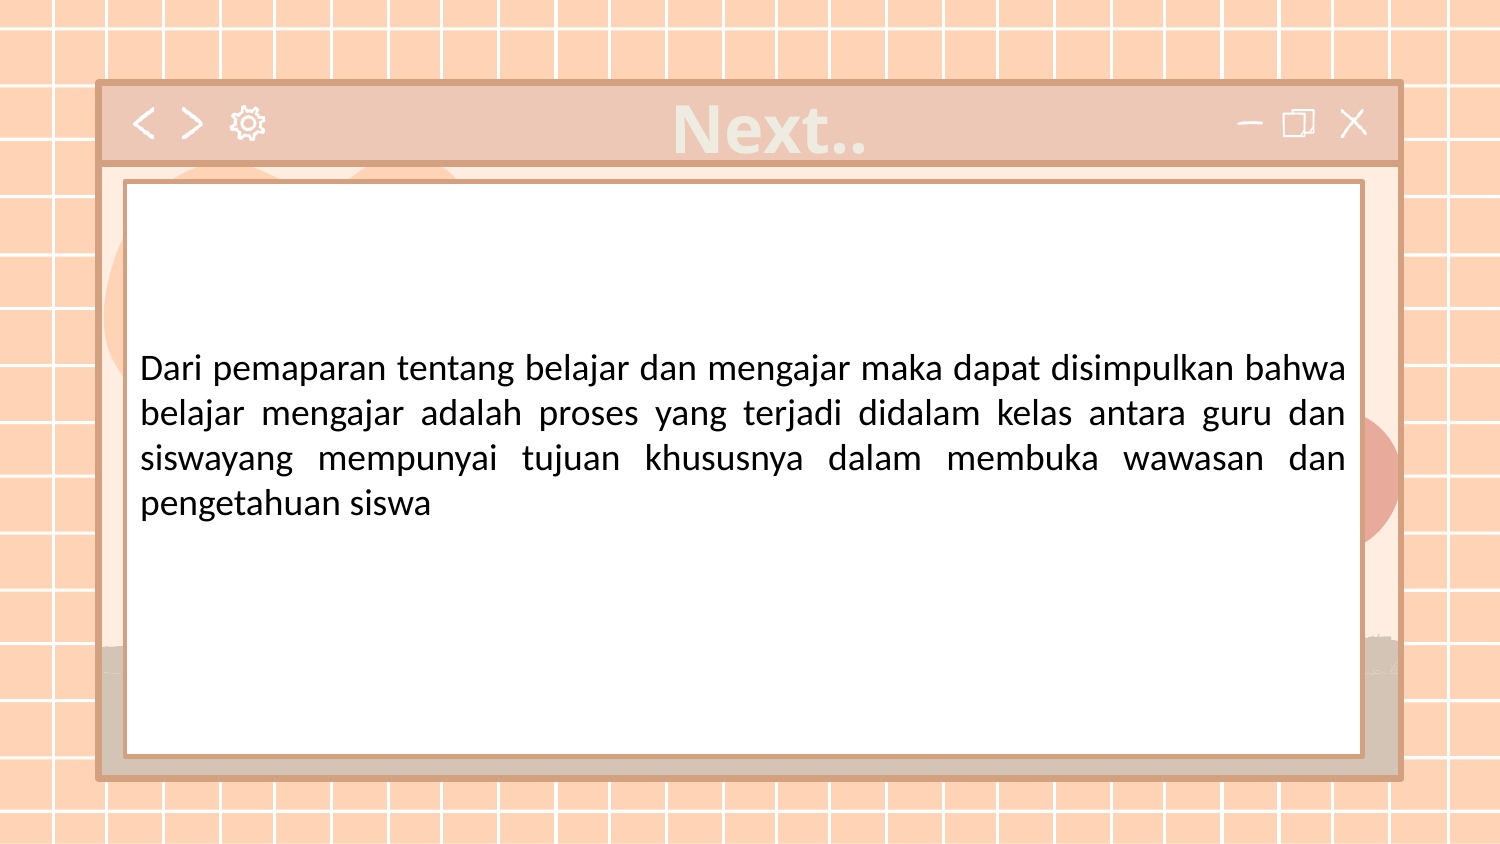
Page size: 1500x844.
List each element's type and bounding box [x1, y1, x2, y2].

text_box [95, 82, 1402, 779]
